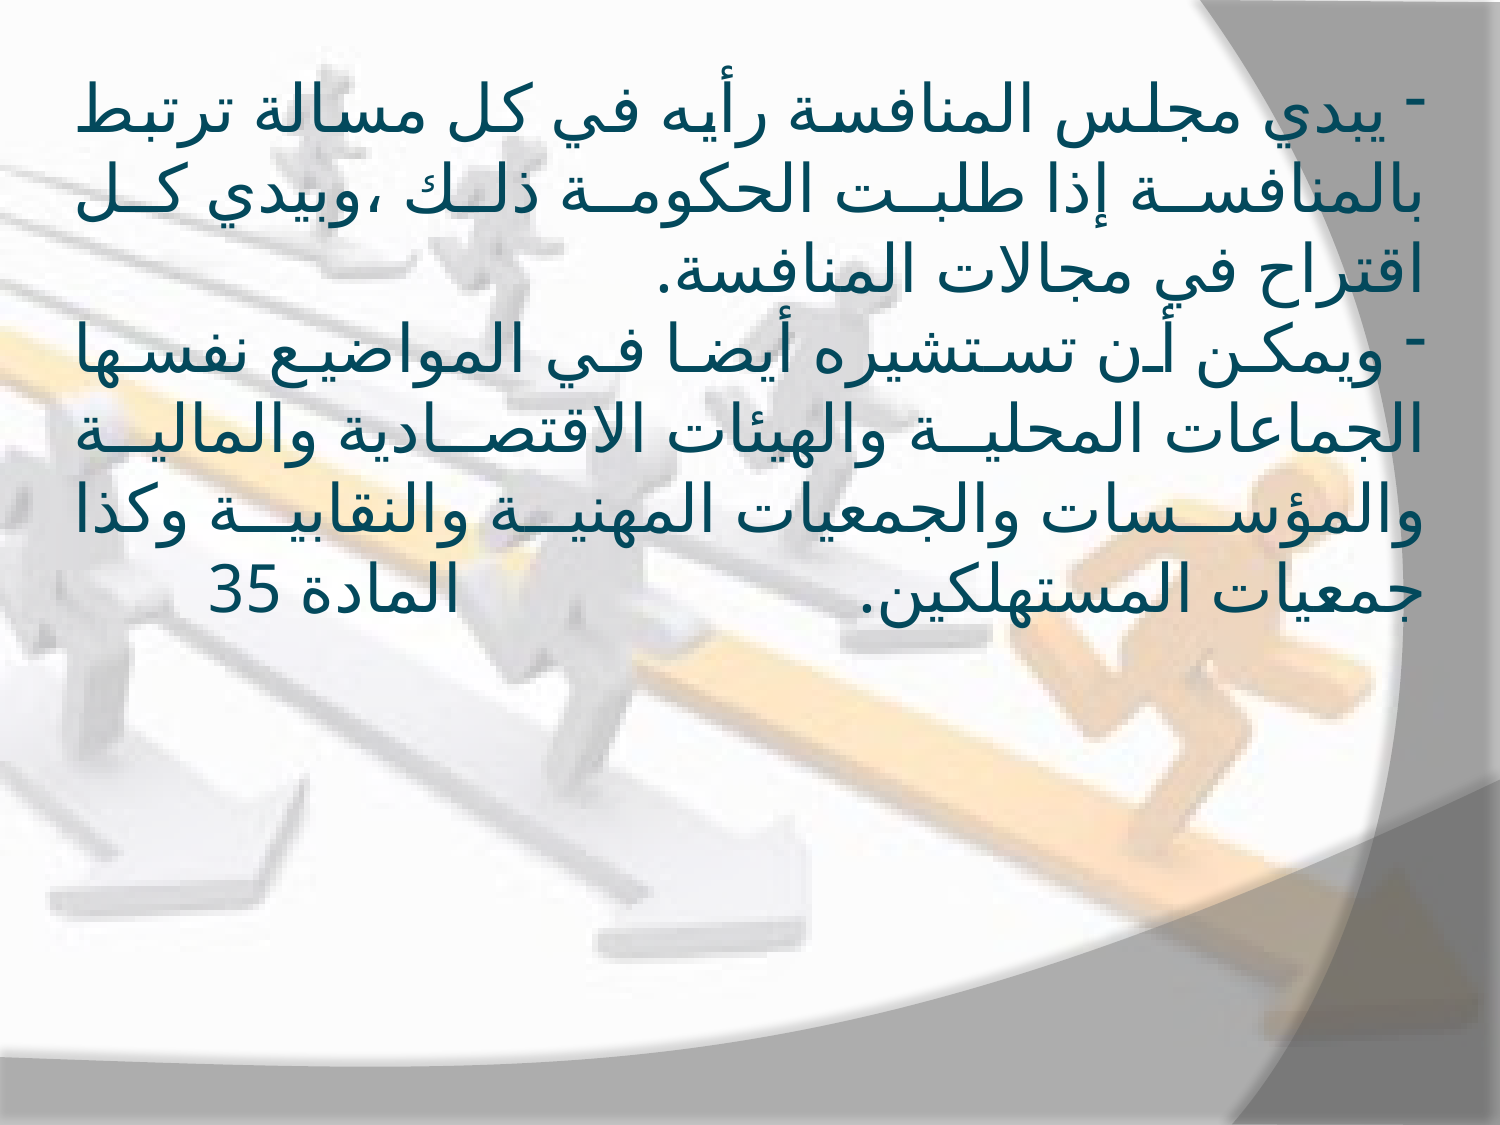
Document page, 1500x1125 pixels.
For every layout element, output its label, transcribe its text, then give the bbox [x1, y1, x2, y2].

text_box يبدي مجلس المنافسة رأيه في كل مسالة ترتبط بالمنافسة إذا طلبت الحكومة ذلك ،وبيدي كل اقتراح في مجالات المنافسة. ويمكن أن تستشيره أيضا في المواضيع نفسها الجماعات المحلية والهيئات الاقتصادية والمالية والمؤسسات والجمعيات المهنية والنقابية وكذا جمعيات المستهلكين. المادة 35 [58, 58, 1442, 633]
